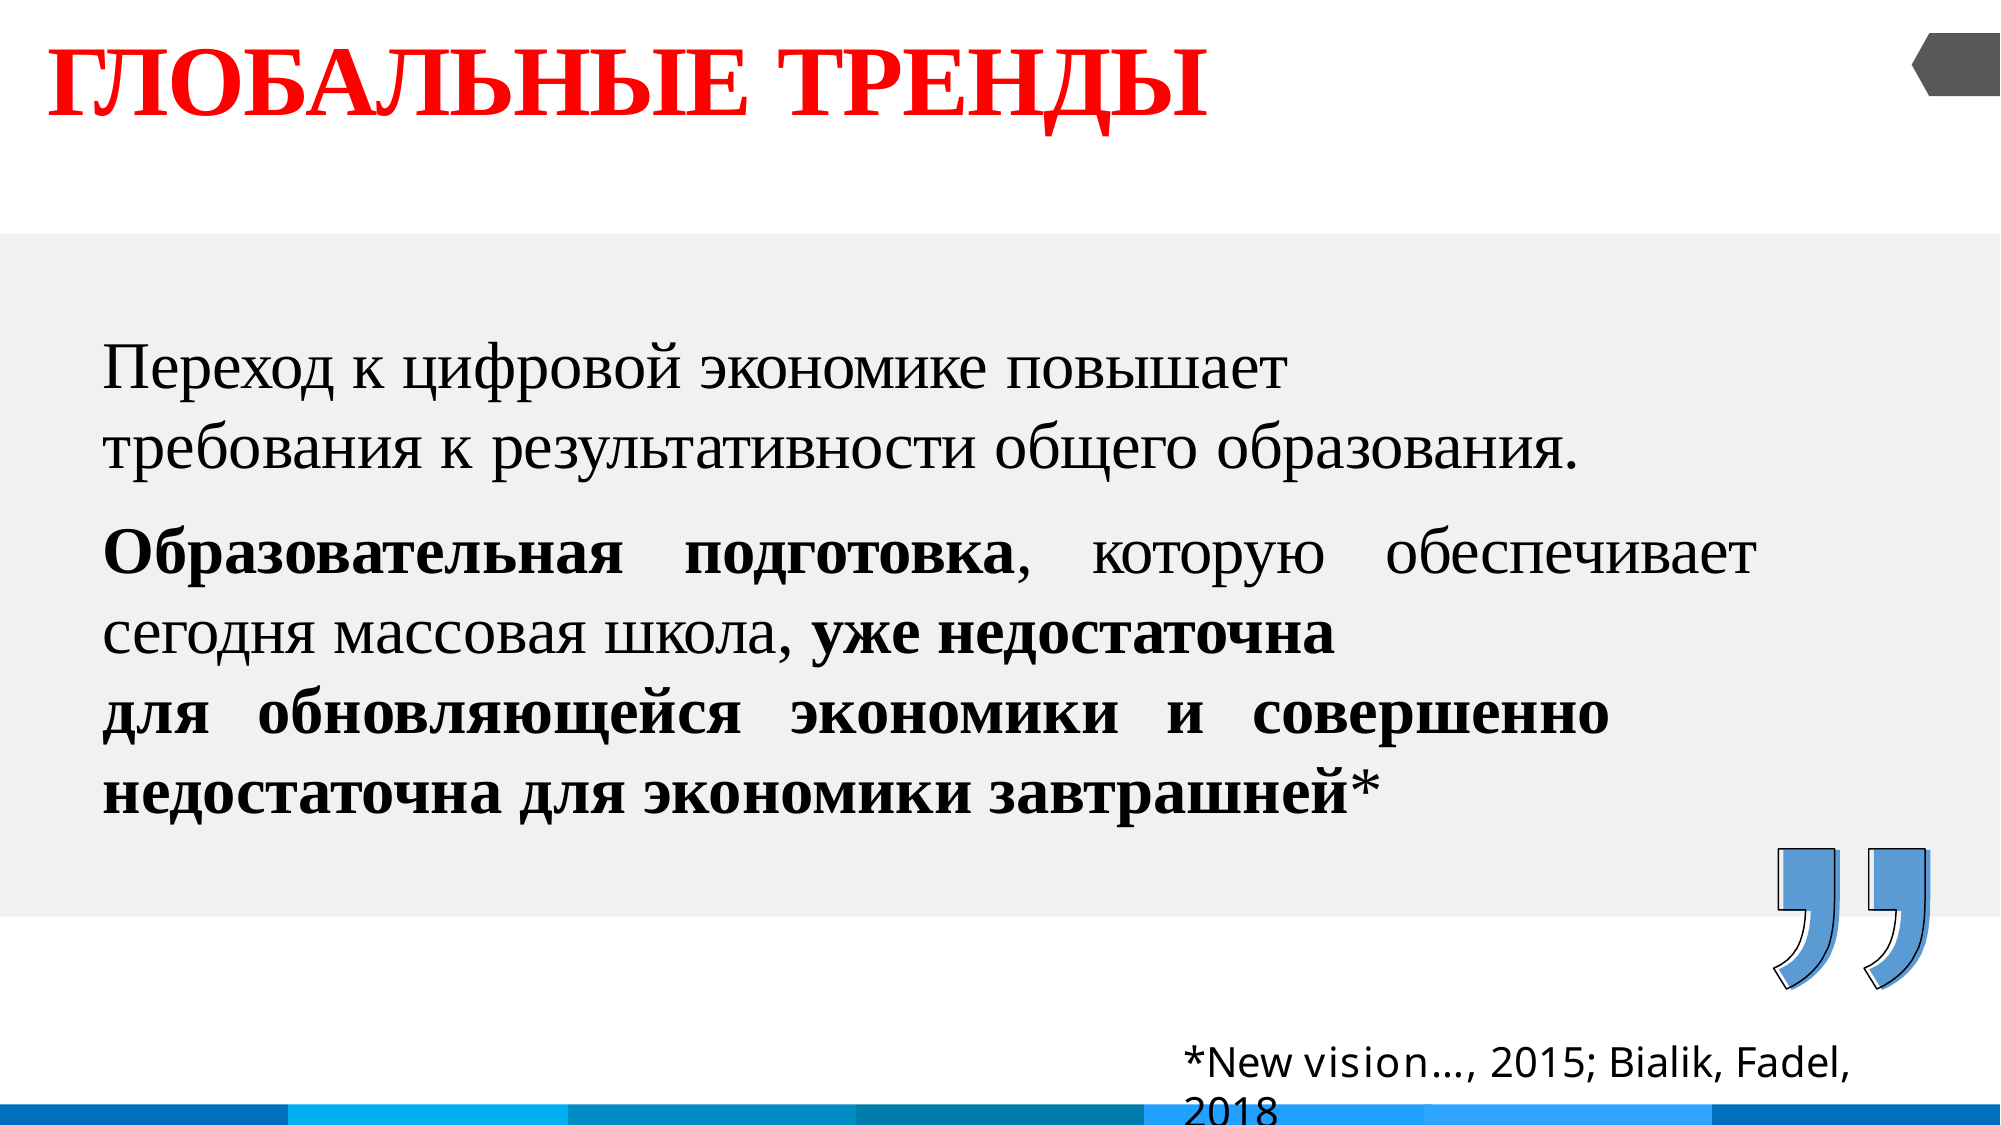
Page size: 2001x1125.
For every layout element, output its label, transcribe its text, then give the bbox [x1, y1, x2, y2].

text_box Переход к цифровой экономике повышает требования к результативности общего образования. Образовательная подготовка, которую обеспечивает сегодня массовая школа, уже недостаточна для обновляющейся экономики и совершенно недостаточна для экономики завтрашней* [100, 319, 1818, 827]
text_box *New vision…, 2015; Bialik, Fadel, 2018 [1181, 1033, 1928, 1125]
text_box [1772, 847, 1931, 991]
text_box [0, 233, 2000, 917]
title ГЛОБАЛЬНЫЕ ТРЕНДЫ [45, 13, 1725, 204]
